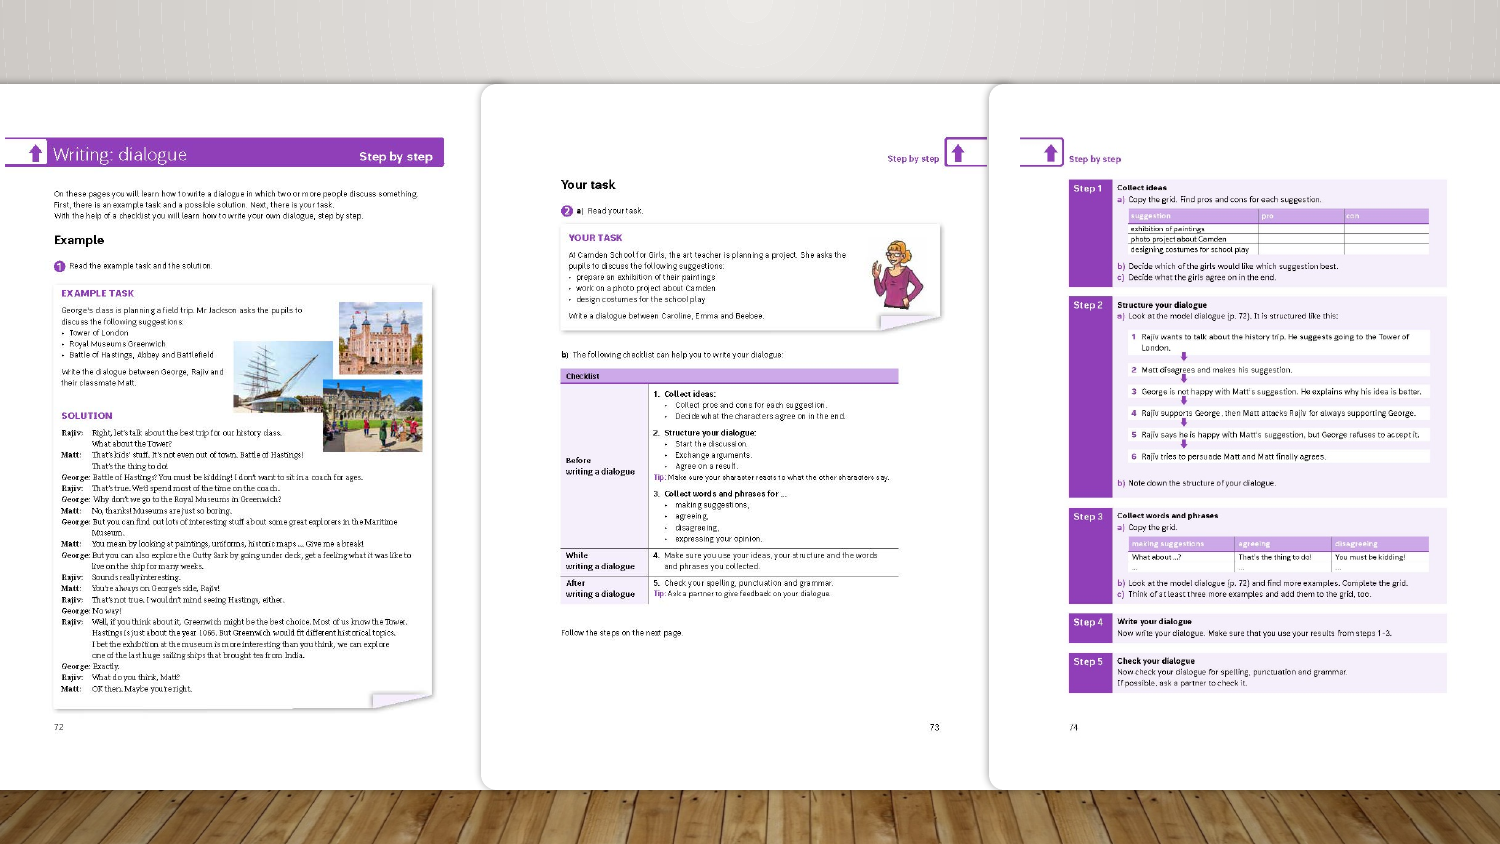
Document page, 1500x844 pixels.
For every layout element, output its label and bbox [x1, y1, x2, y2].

picture [1019, 114, 1496, 760]
list [4, 114, 481, 760]
picture [0, 790, 1500, 844]
picture [512, 114, 988, 760]
